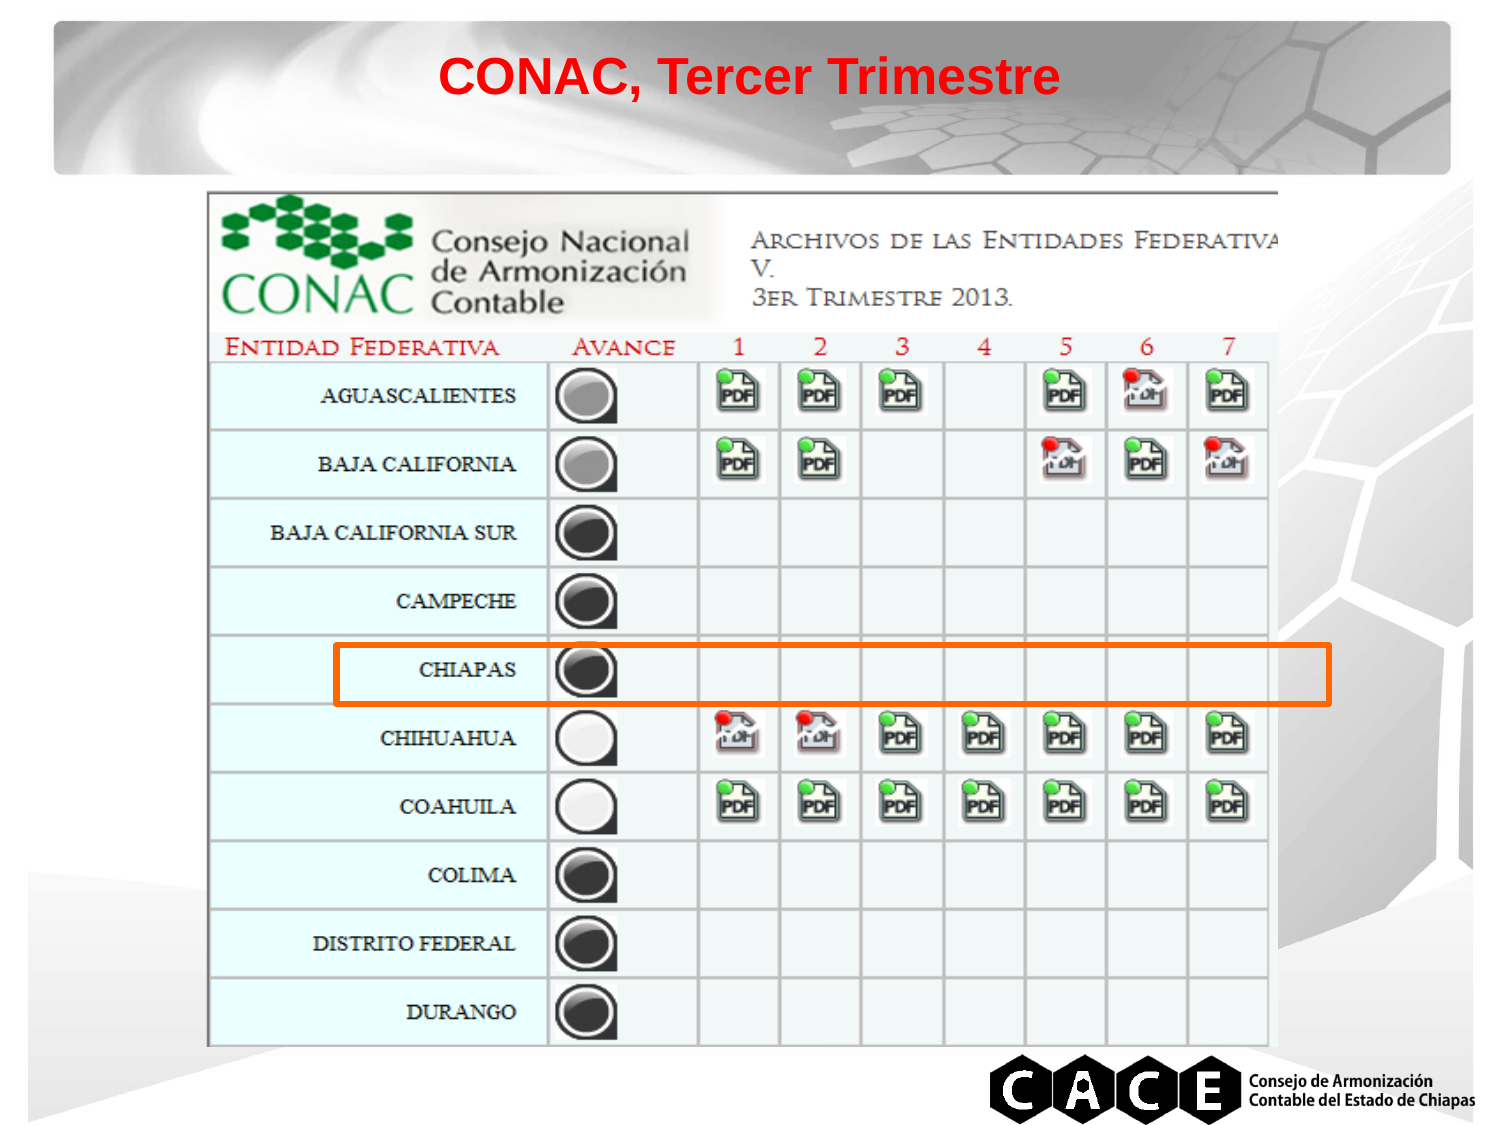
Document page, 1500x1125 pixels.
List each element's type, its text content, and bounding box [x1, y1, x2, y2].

picture [206, 190, 1279, 1047]
text_box [1283, 643, 1331, 706]
text_box CONAC, Tercer Trimestre [53, 35, 1447, 113]
